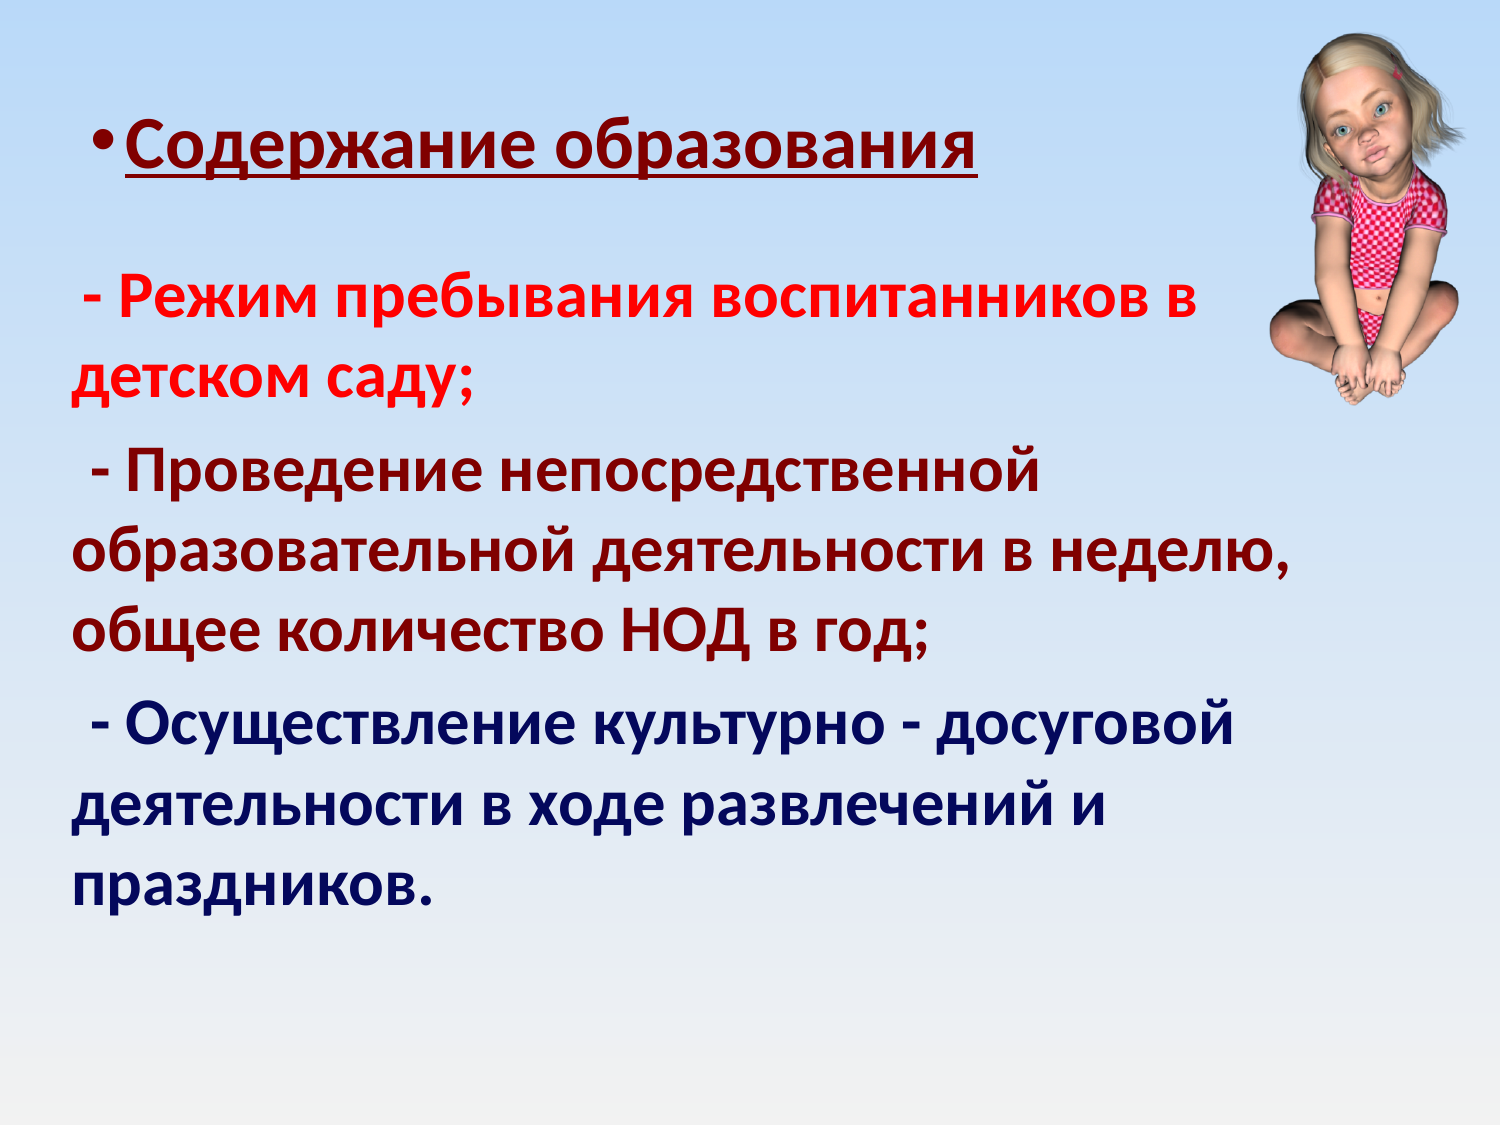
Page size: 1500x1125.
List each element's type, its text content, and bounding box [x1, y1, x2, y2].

list - Режим пребывания воспитанников в детском саду; - Проведение непосредственной образовательной деятельности в неделю, общее количество НОД в год; - Осуществление культурно - досуговой деятельности в ходе развлечений и праздников. [0, 243, 1317, 1071]
title Содержание образования [75, 45, 1193, 233]
picture [1198, 30, 1500, 407]
